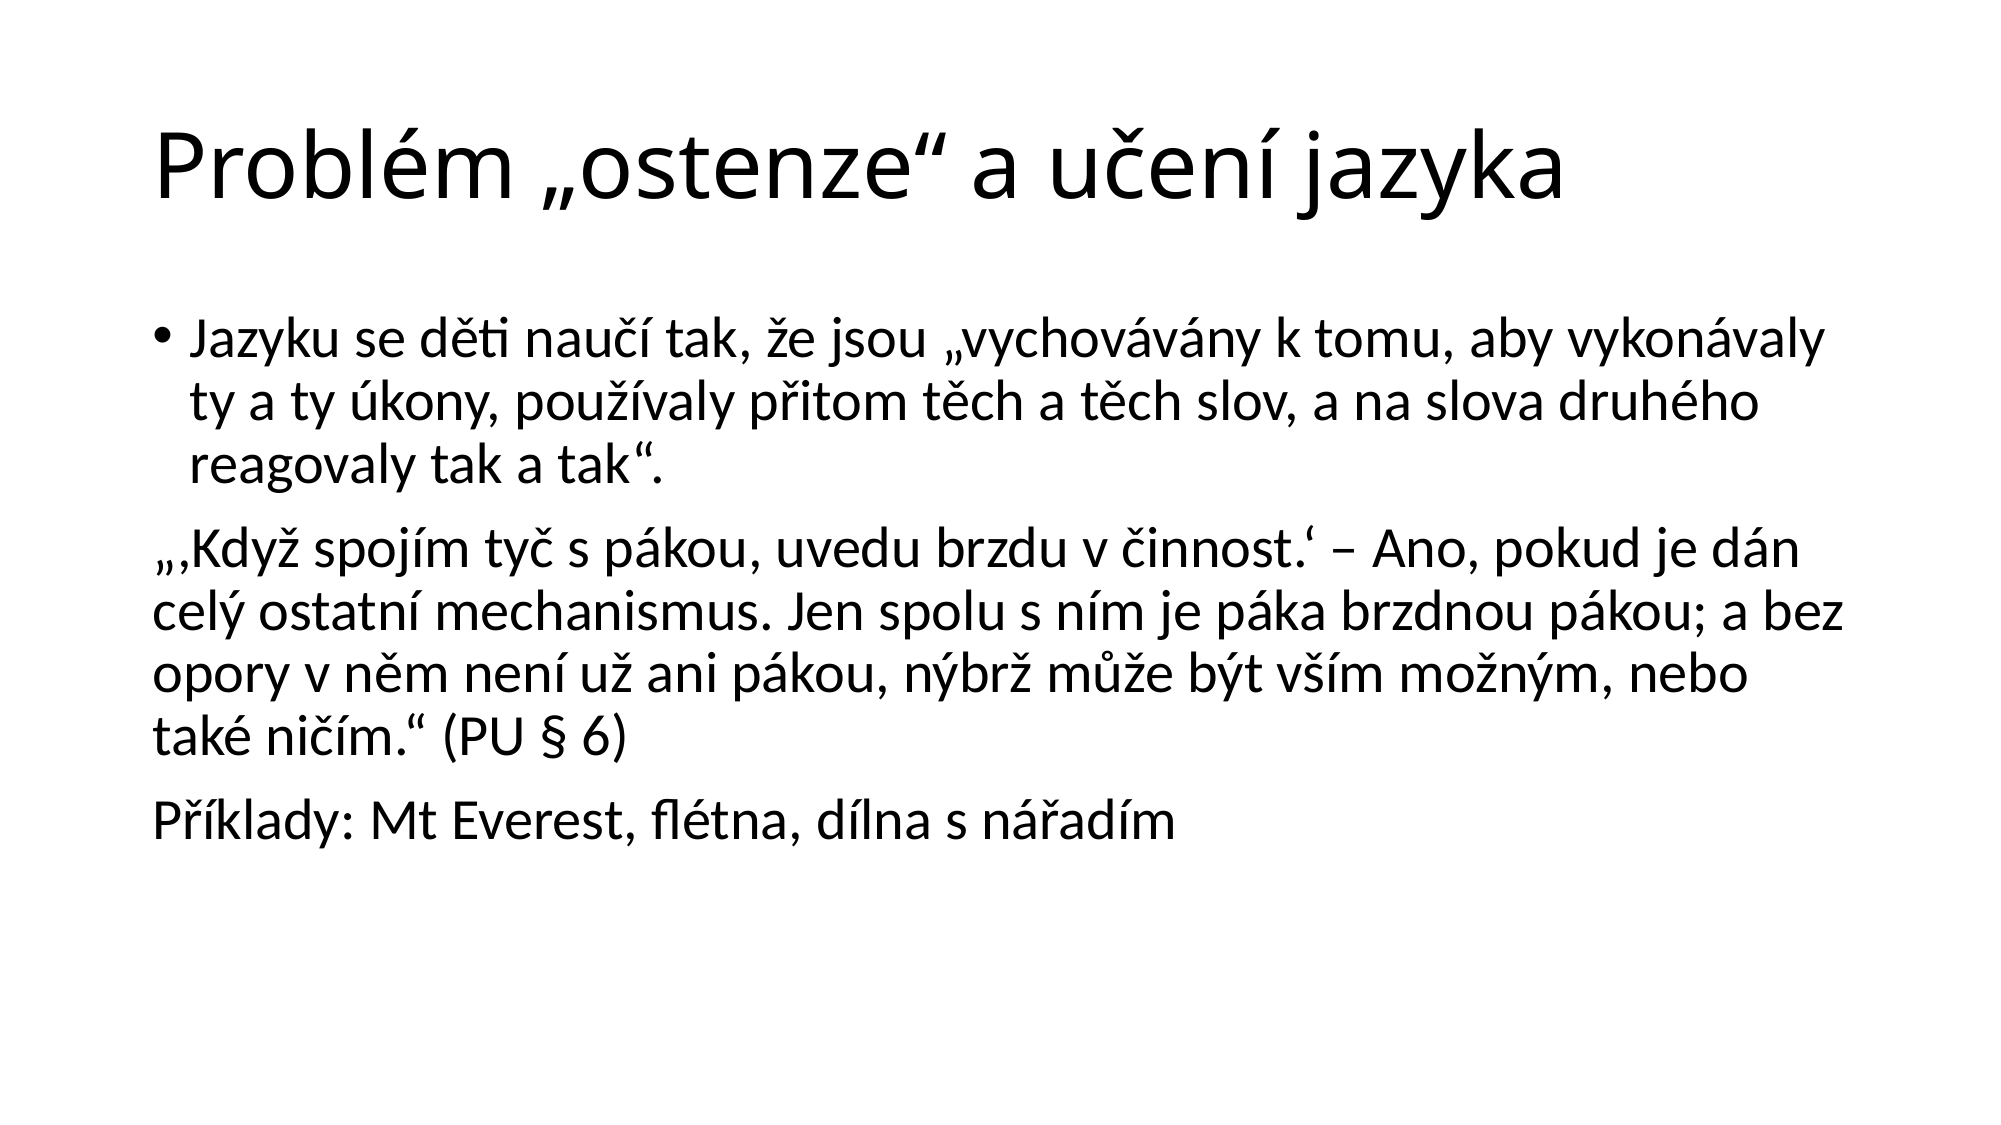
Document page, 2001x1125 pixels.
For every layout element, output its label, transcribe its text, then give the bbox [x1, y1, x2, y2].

title Problém „ostenze“ a učení jazyka [137, 59, 1863, 278]
list Jazyku se děti naučí tak, že jsou „vychovávány k tomu, aby vykonávaly ty a ty úkony, používaly přitom těch a těch slov, a na slova druhého reagovaly tak a tak“. „,Když spojím tyč s pákou, uvedu brzdu v činnost.‘ – Ano, pokud je dán celý ostatní mechanismus. Jen spolu s ním je páka brzdnou pákou; a bez opory v něm není už ani pákou, nýbrž může být vším možným, nebo také ničím.“ (PU § 6) Příklady: Mt Everest, flétna, dílna s nářadím [137, 299, 1863, 1014]
